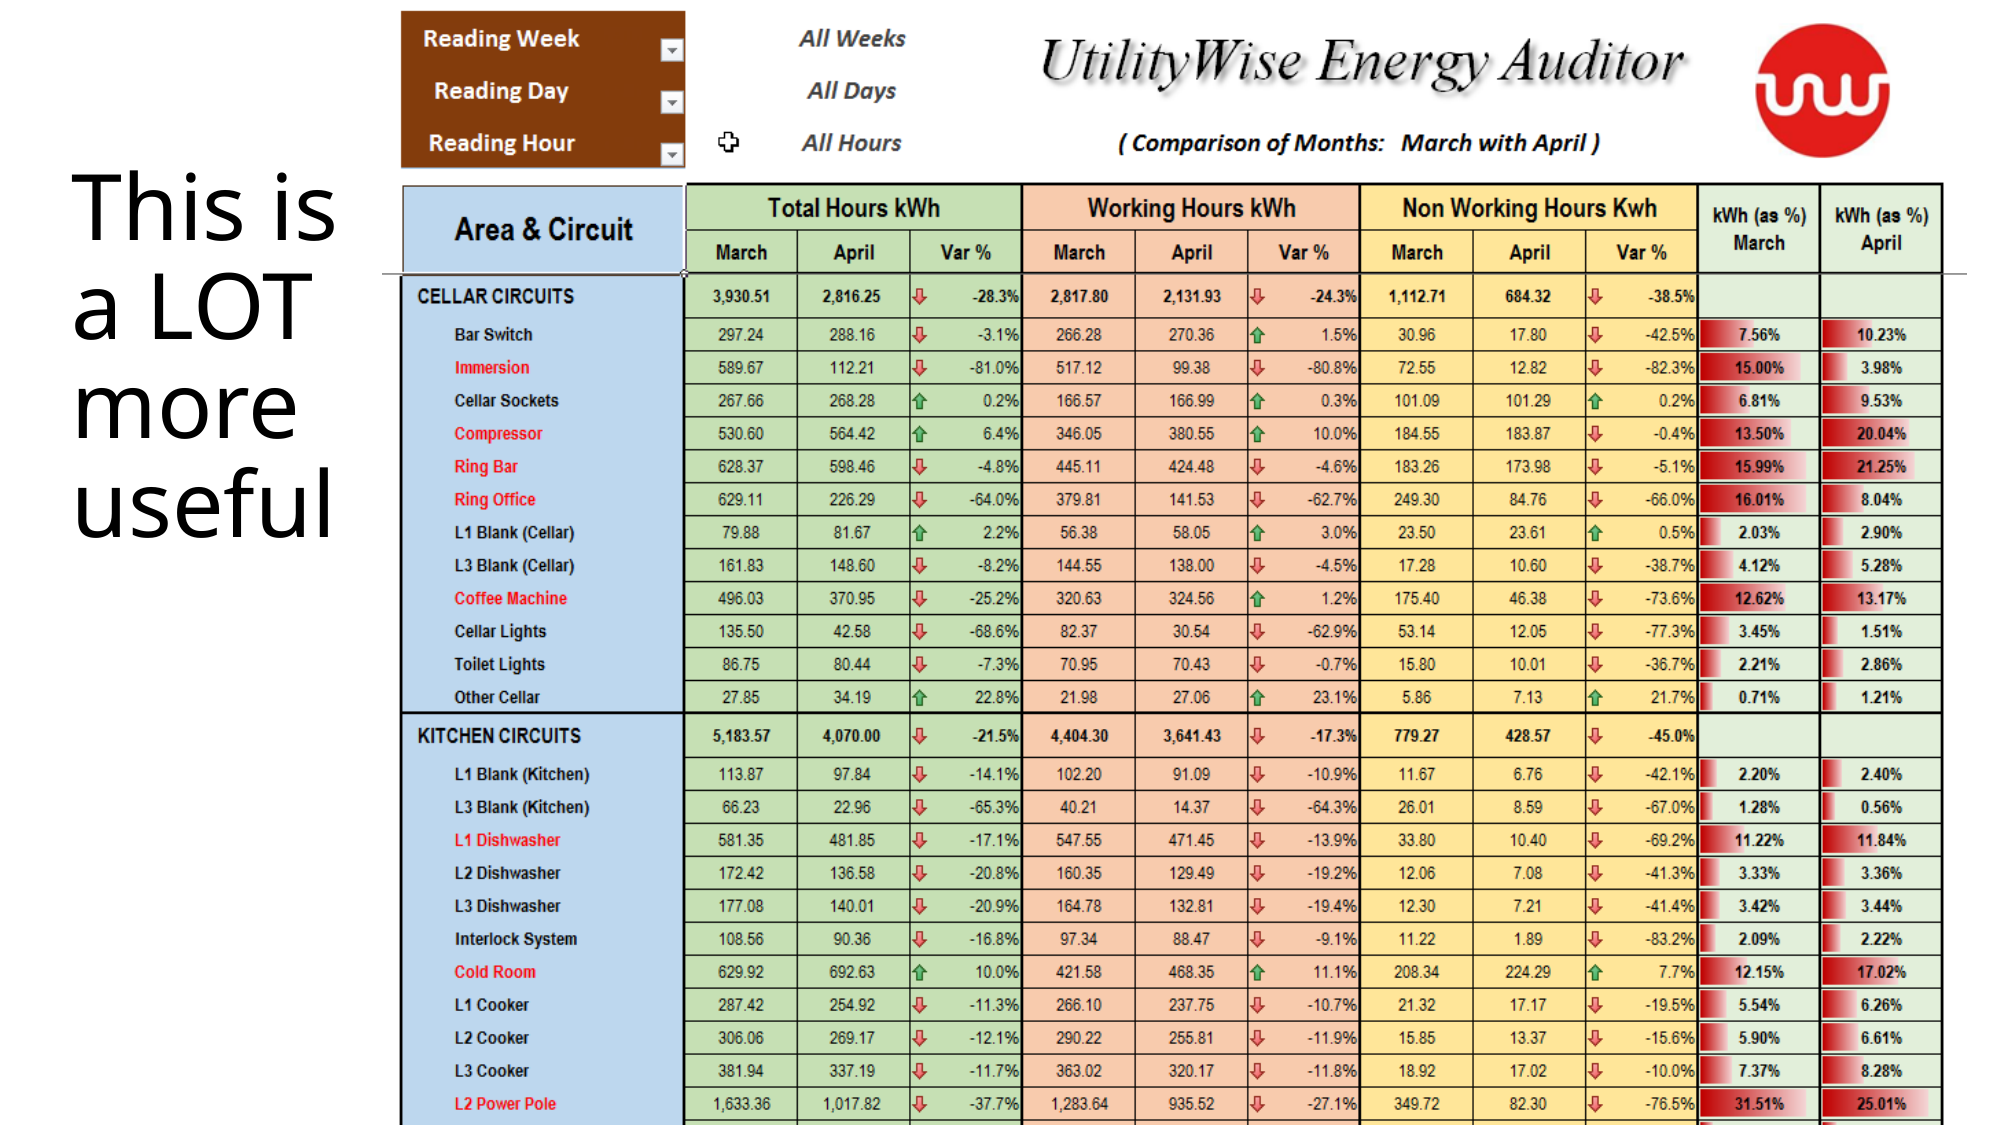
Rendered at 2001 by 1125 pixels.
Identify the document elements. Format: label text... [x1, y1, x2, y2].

picture [382, 0, 1967, 1125]
title This is a LOT more useful [56, 59, 382, 660]
